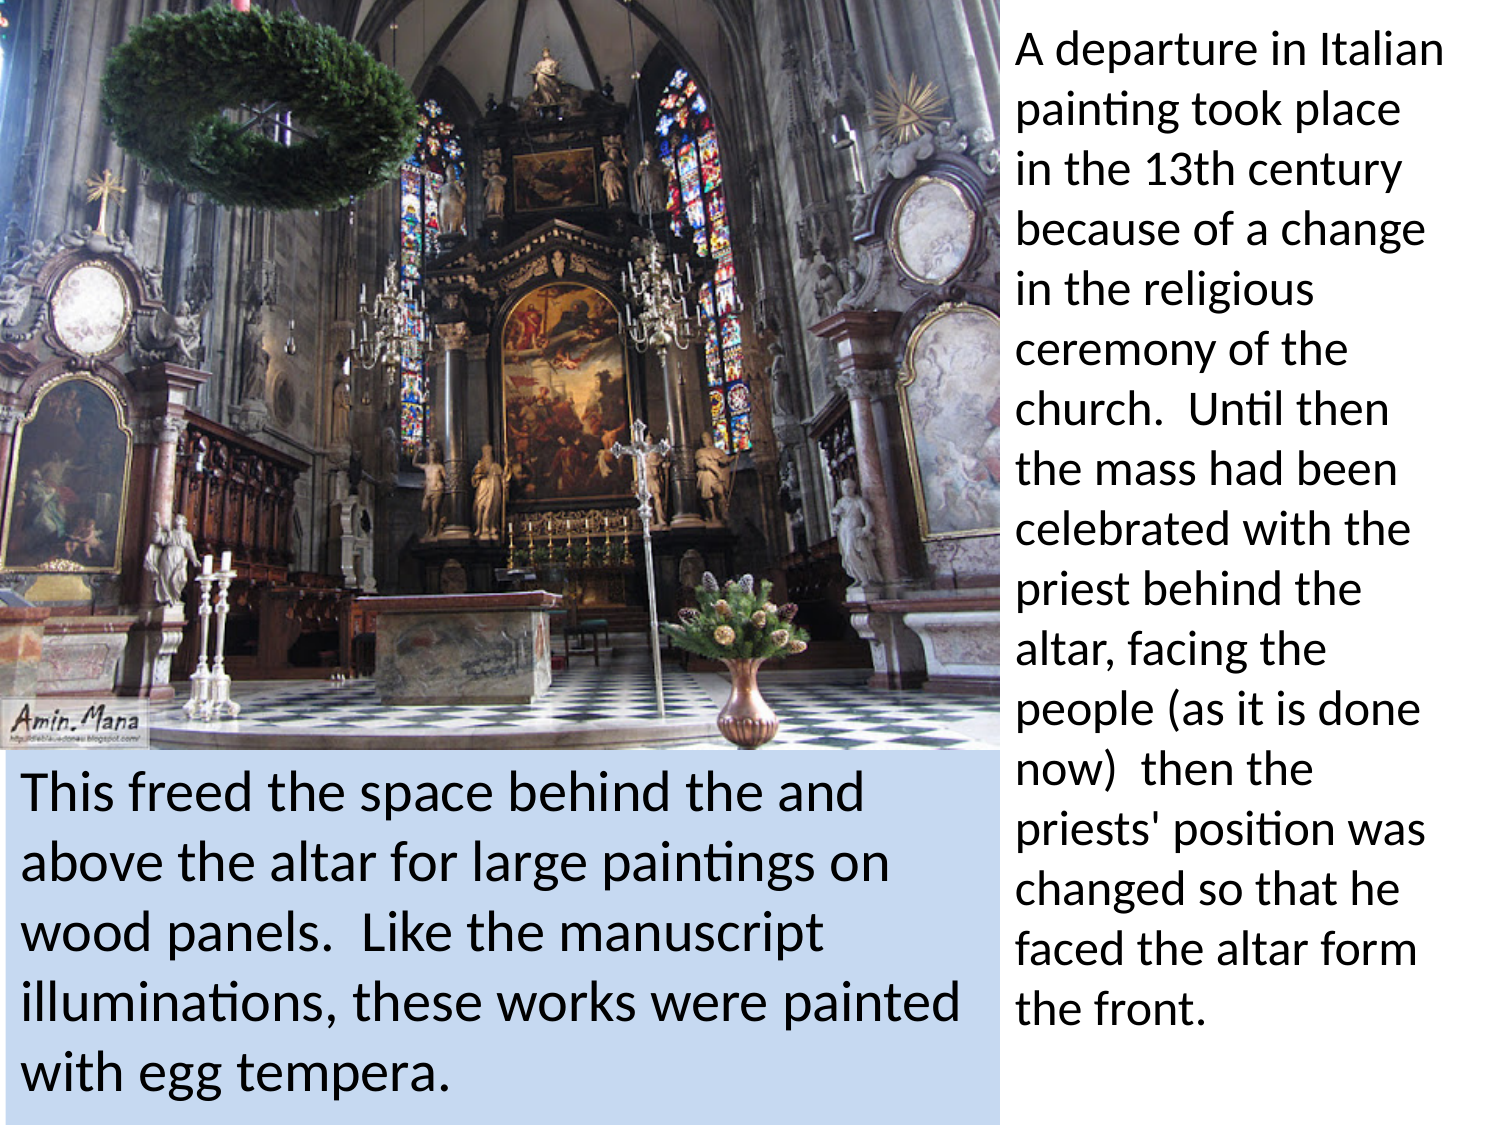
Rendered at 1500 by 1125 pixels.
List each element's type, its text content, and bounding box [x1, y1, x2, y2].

list This freed the space behind the and above the altar for large paintings on wood panels. Like the manuscript illuminations, these works were painted with egg tempera. [5, 758, 1000, 1125]
text_box A departure in Italian painting took place in the 13th century because of a change in the religious ceremony of the church. Until then the mass had been celebrated with the priest behind the altar, facing the people (as it is done now) then the priests' position was changed so that he faced the altar form the front. [999, 7, 1463, 1043]
picture [0, 0, 1001, 751]
